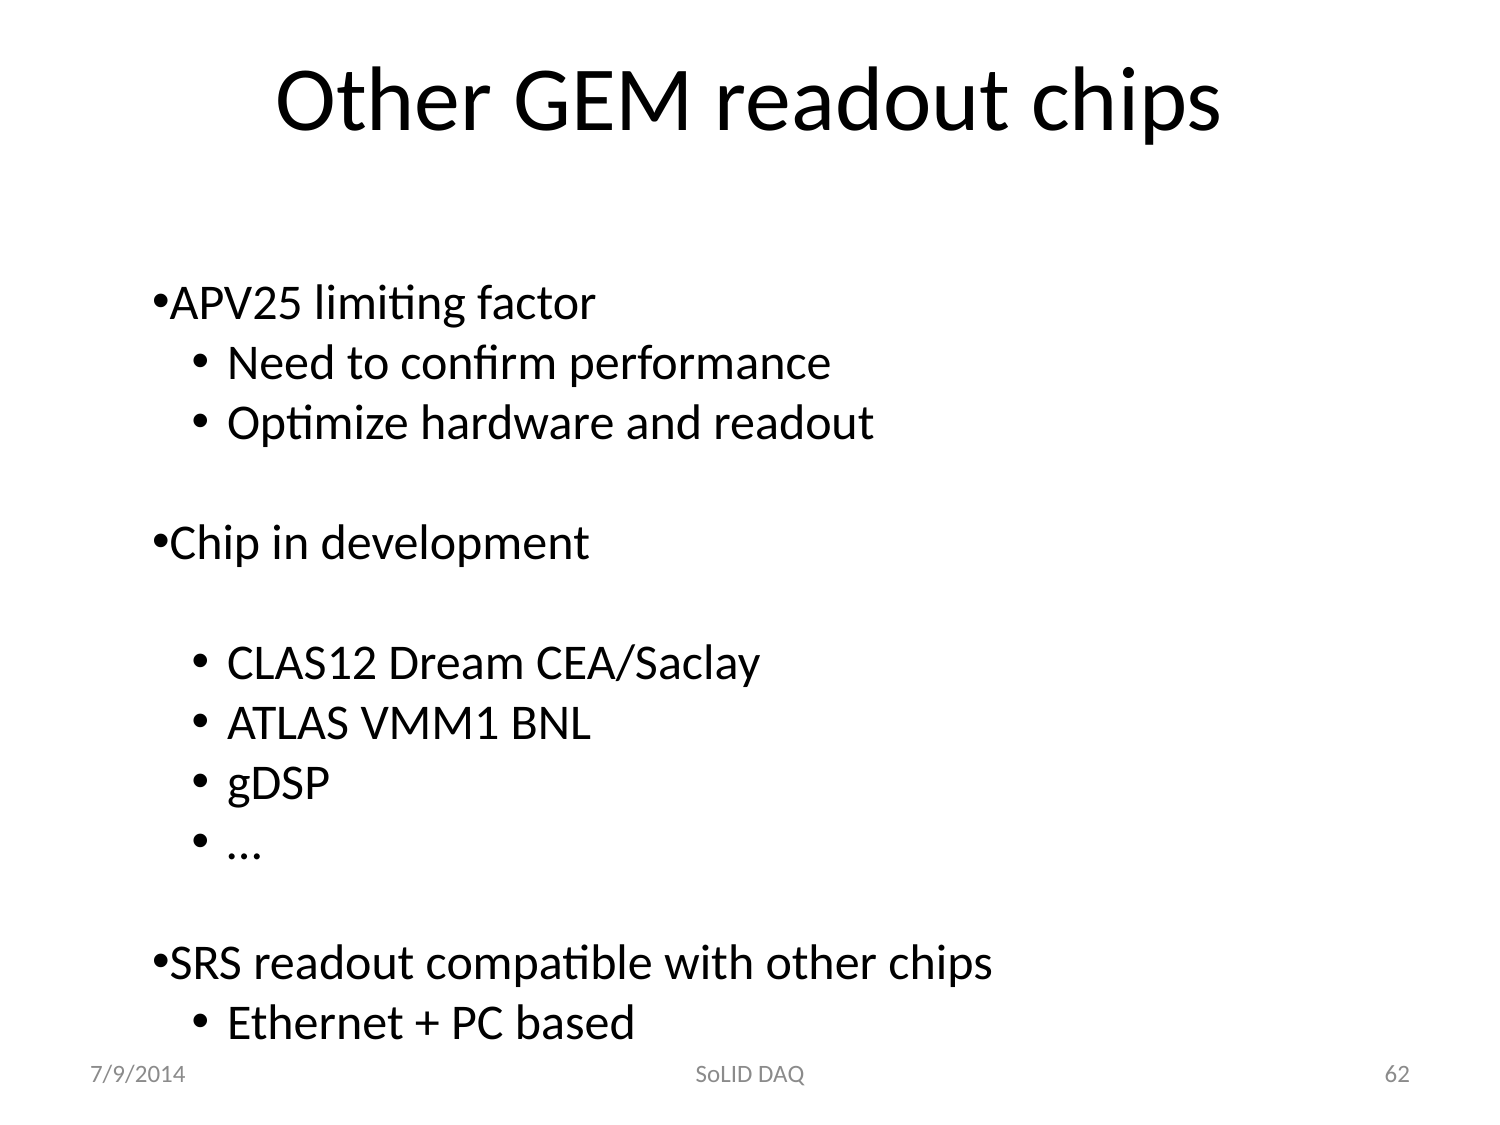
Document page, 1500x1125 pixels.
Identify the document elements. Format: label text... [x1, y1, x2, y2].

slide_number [75, 1042, 137, 1103]
title Other GEM readout chips [75, 0, 1425, 188]
text_box APV25 limiting factor Need to confirm performance Optimize hardware and readout Chip in development CLAS12 Dream CEA/Saclay ATLAS VMM1 BNL gDSP … SRS readout compatible with other chips Ethernet + PC based [137, 262, 1400, 1103]
slide_number 62 [1400, 1042, 1425, 1103]
